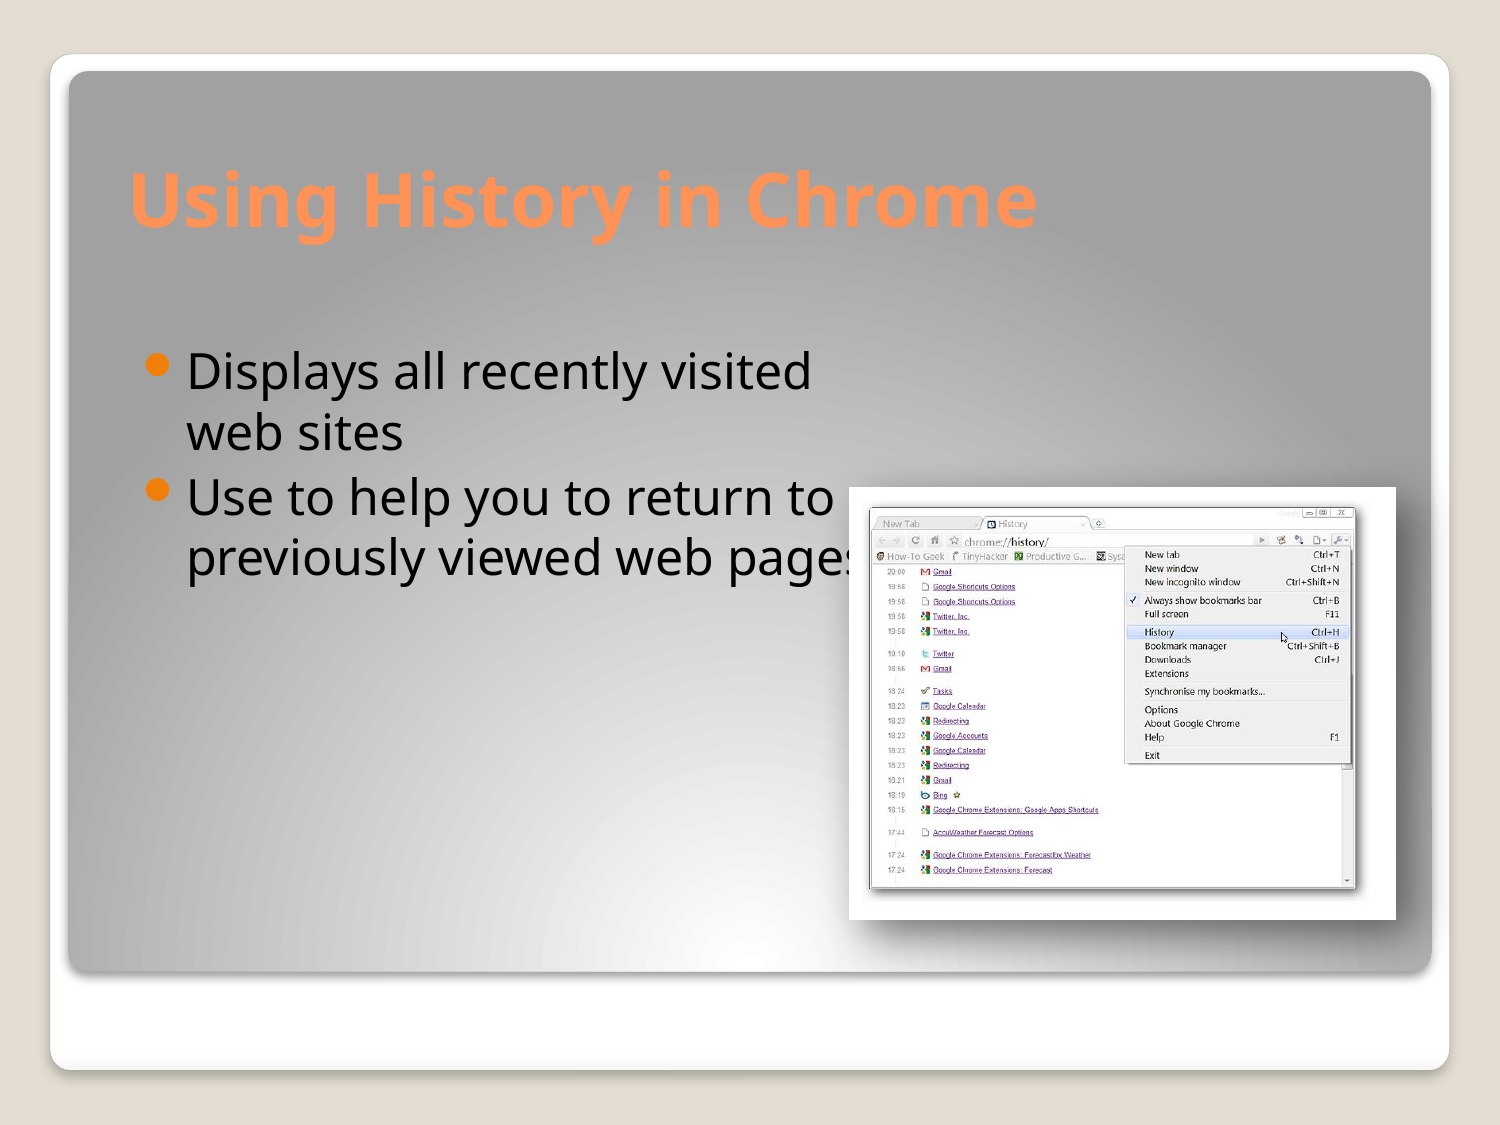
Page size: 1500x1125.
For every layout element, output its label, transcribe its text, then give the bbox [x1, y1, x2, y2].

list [849, 487, 1397, 920]
list Displays all recently visited web sites Use to help you to return to previously viewed web pages [112, 324, 900, 1000]
title Using History in Chrome [112, 76, 1388, 250]
